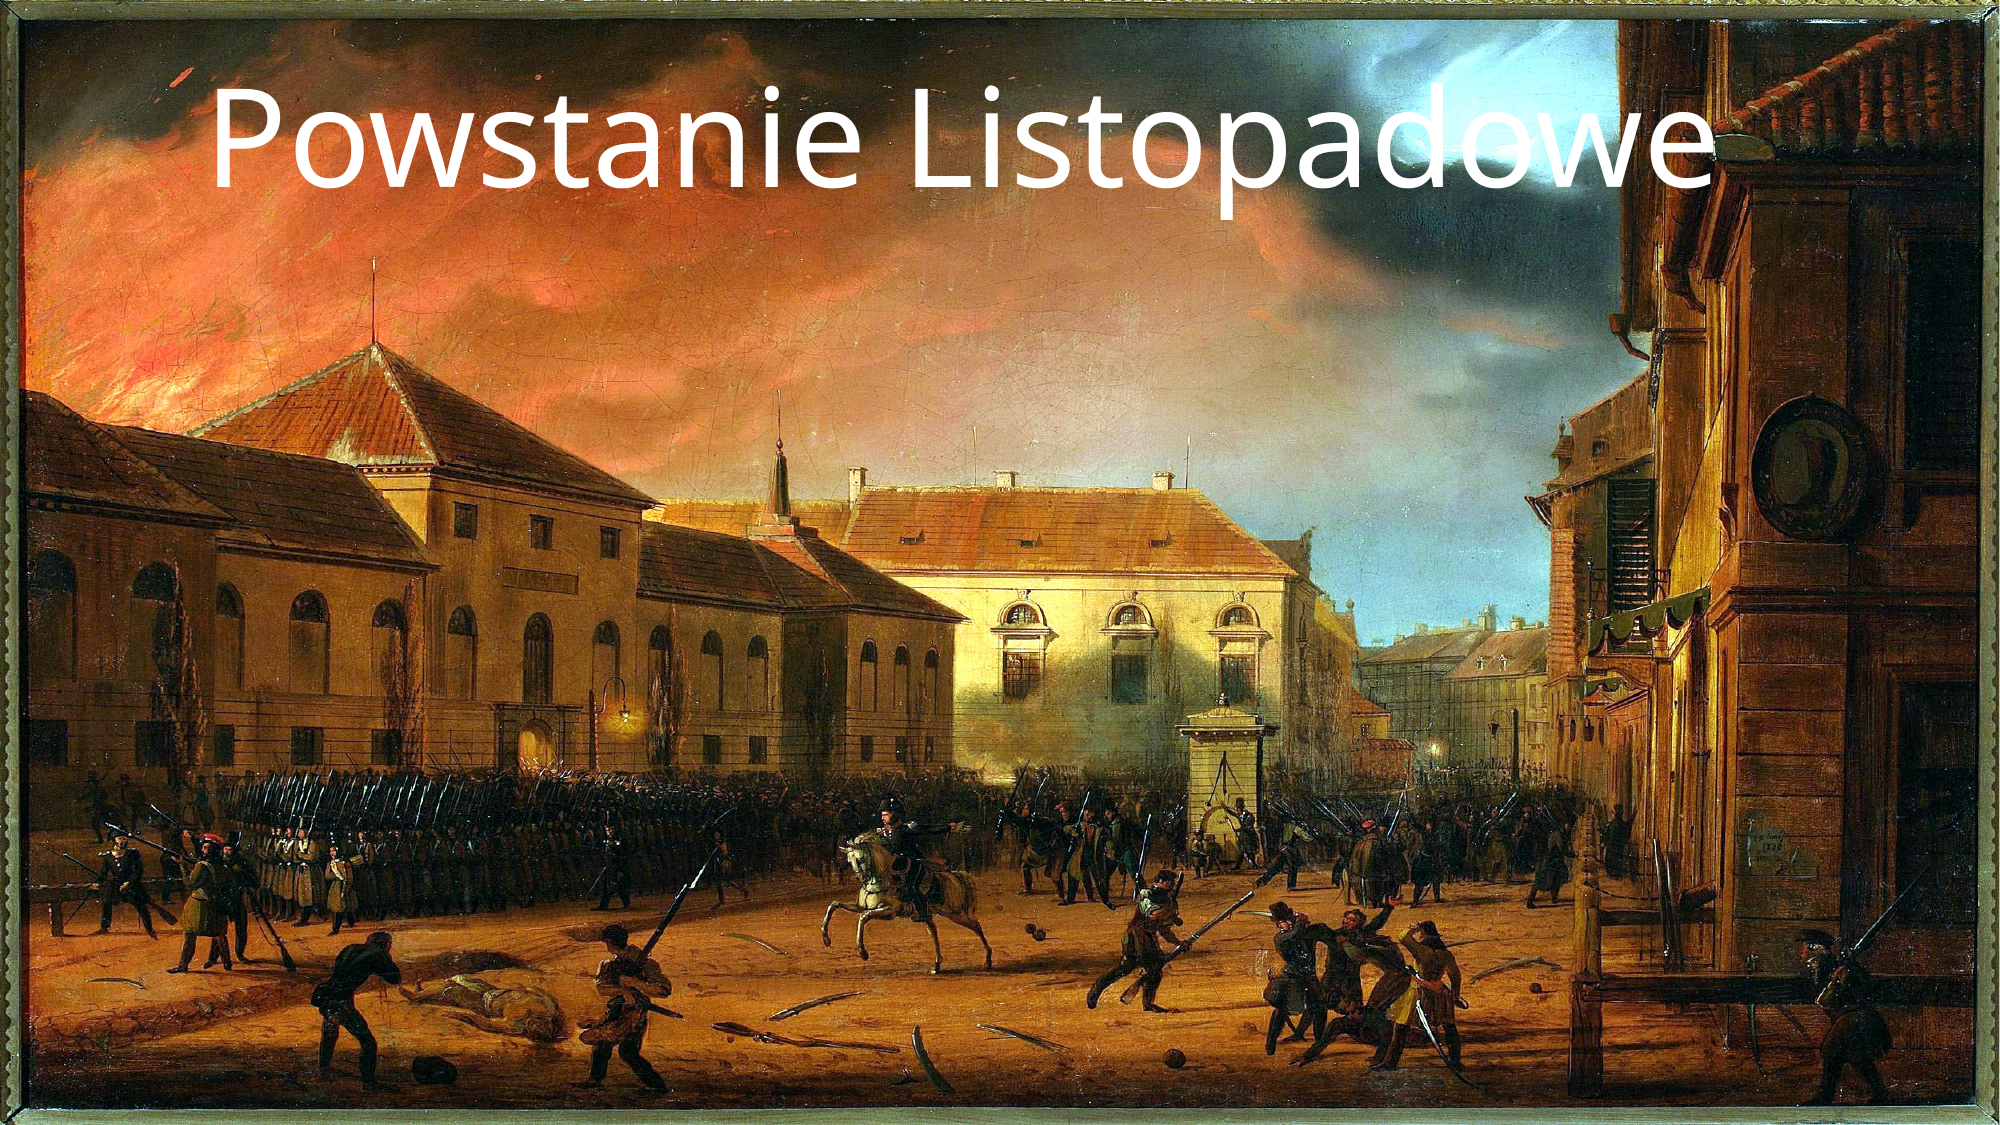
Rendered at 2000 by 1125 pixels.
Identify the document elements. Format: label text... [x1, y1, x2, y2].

picture [0, 0, 2000, 1125]
text_box Powstanie Listopadowe [190, 42, 1737, 223]
